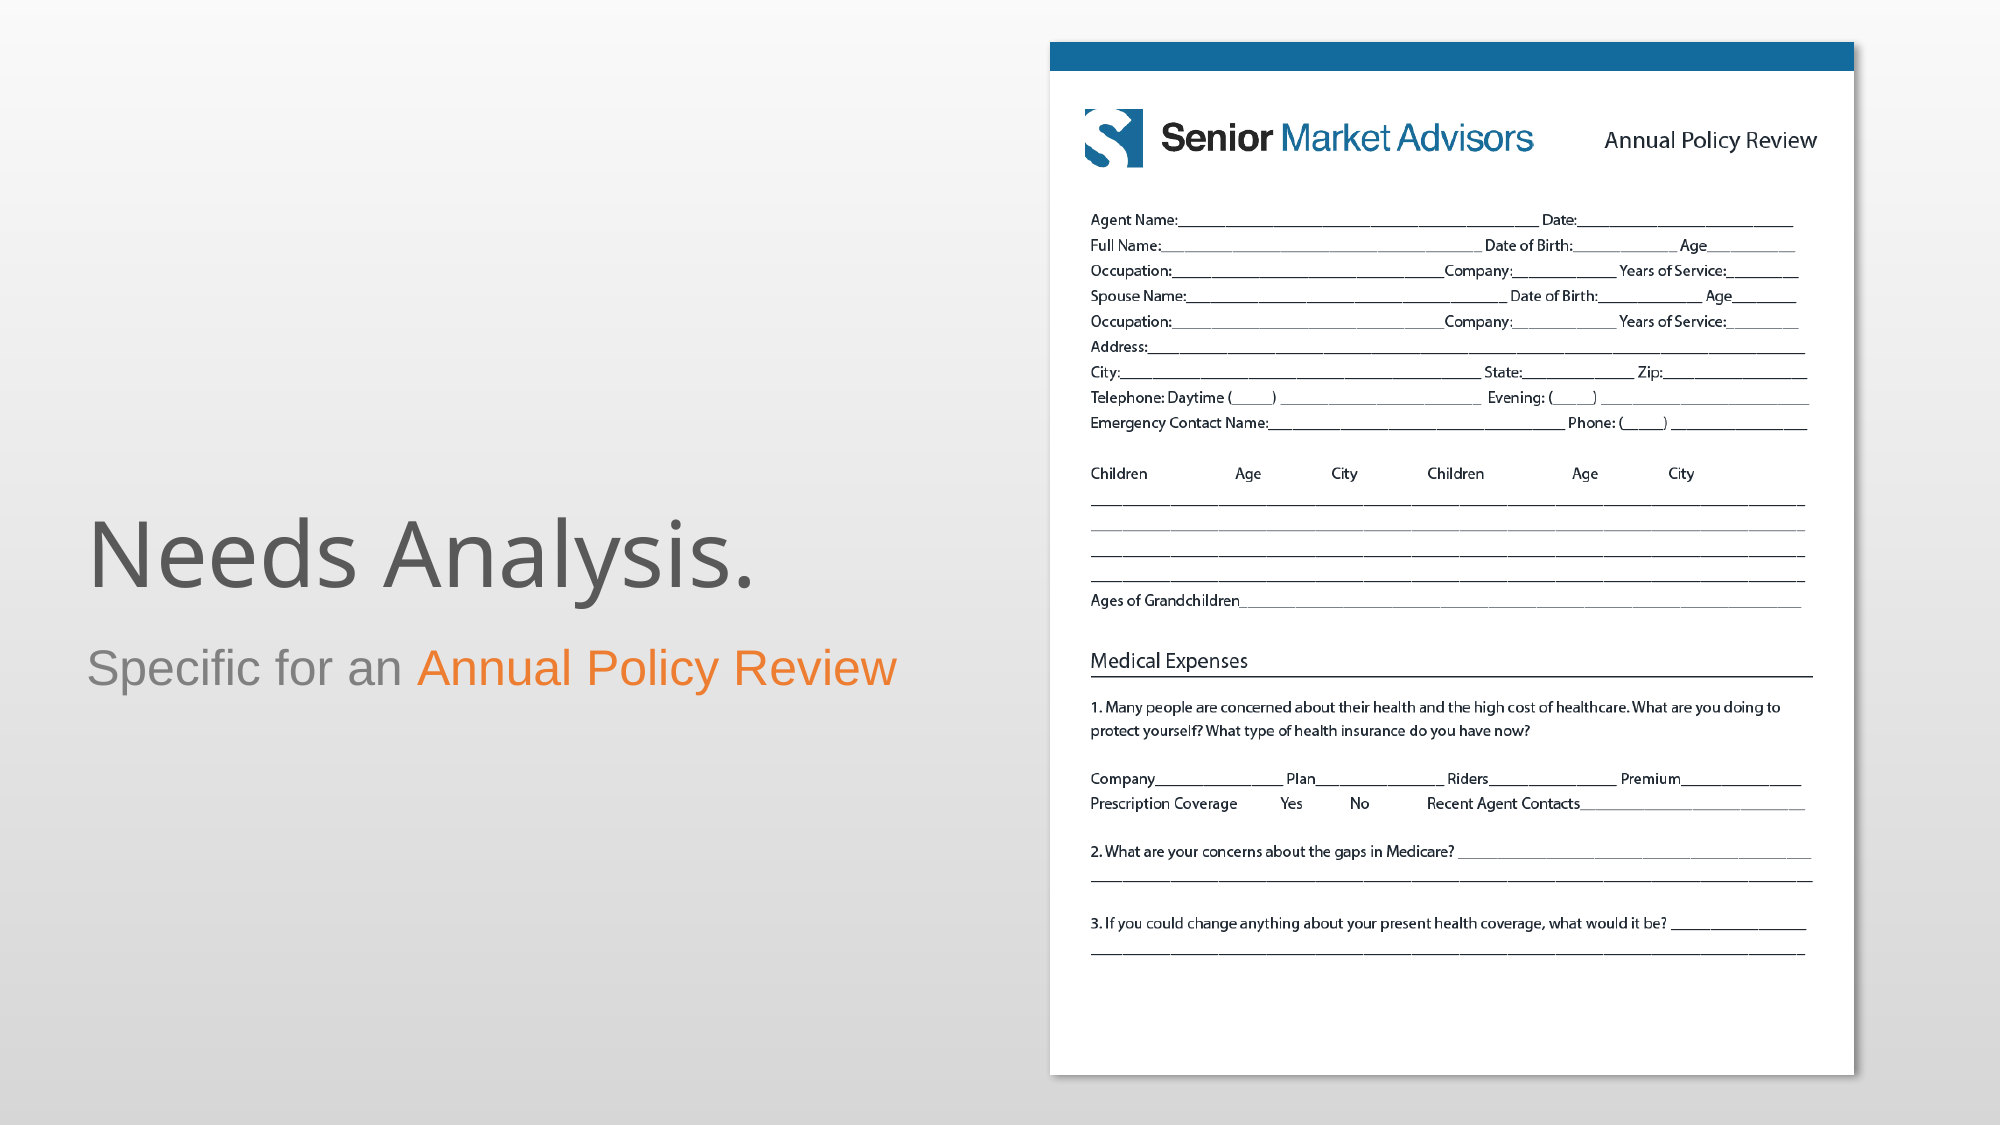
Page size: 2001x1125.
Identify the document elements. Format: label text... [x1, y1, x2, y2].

text_box Needs Analysis. [71, 488, 966, 614]
picture [1049, 42, 1854, 1075]
text_box Specific for an Annual Policy Review [71, 628, 956, 703]
